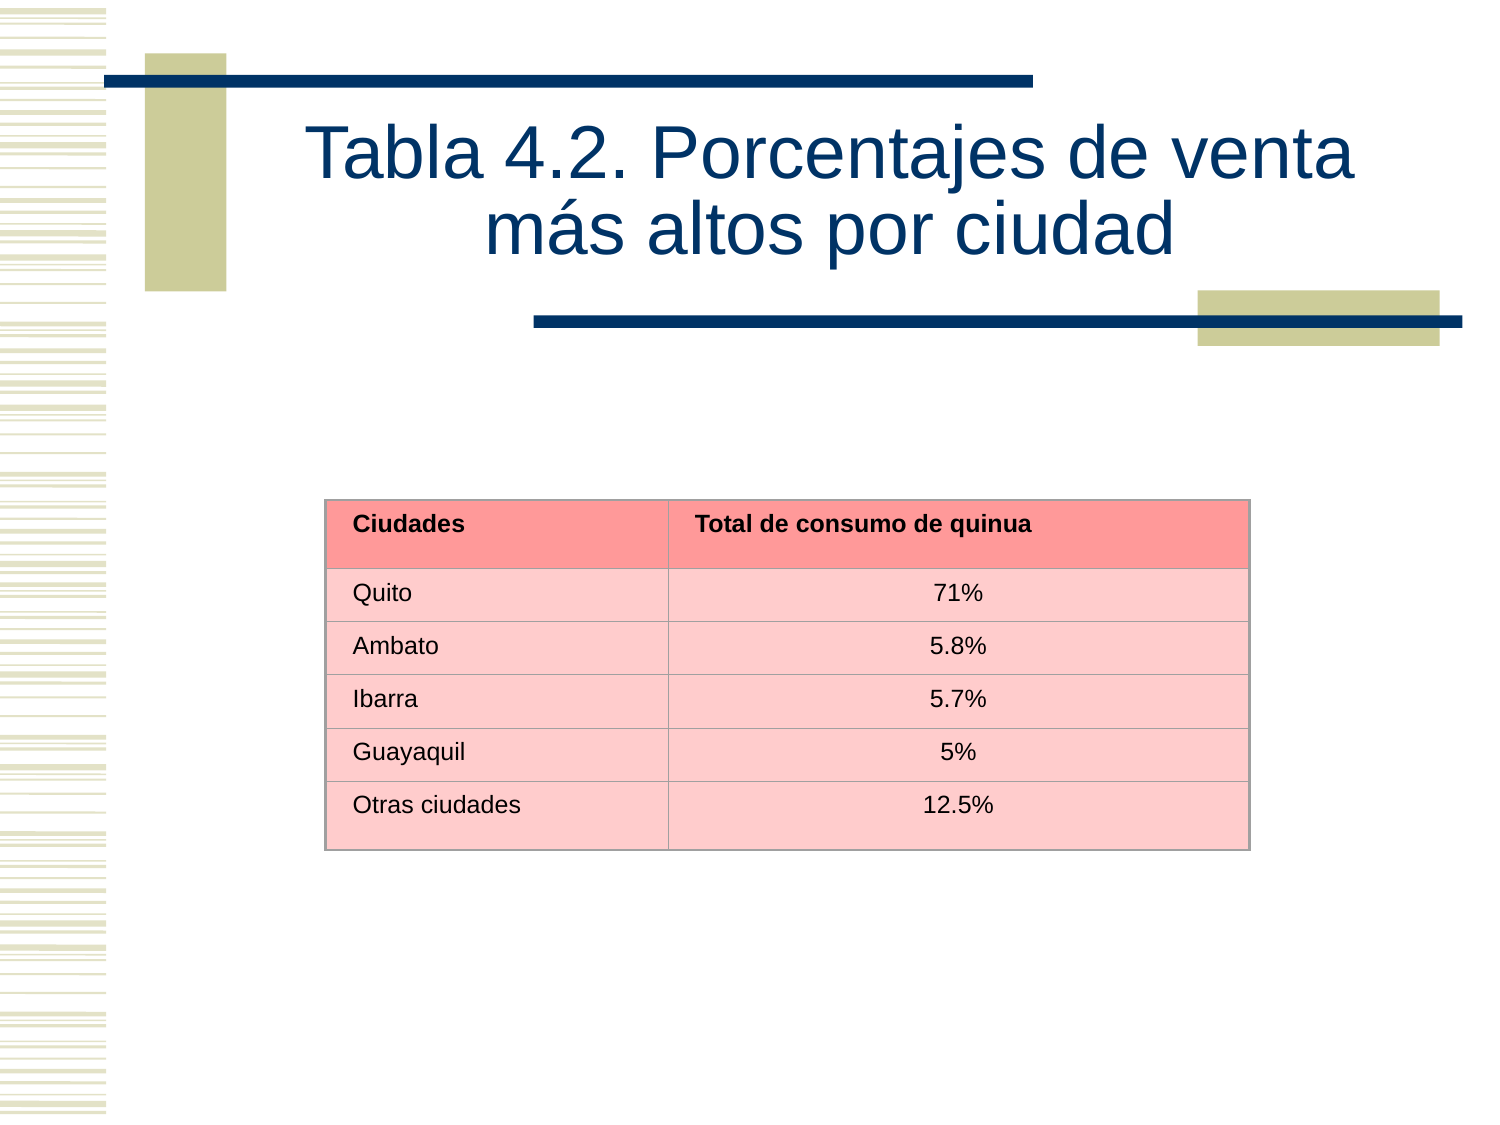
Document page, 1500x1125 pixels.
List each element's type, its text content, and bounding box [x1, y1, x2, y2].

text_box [324, 499, 1251, 851]
title Tabla 4.2. Porcentajes de venta más altos por ciudad [224, 99, 1436, 288]
